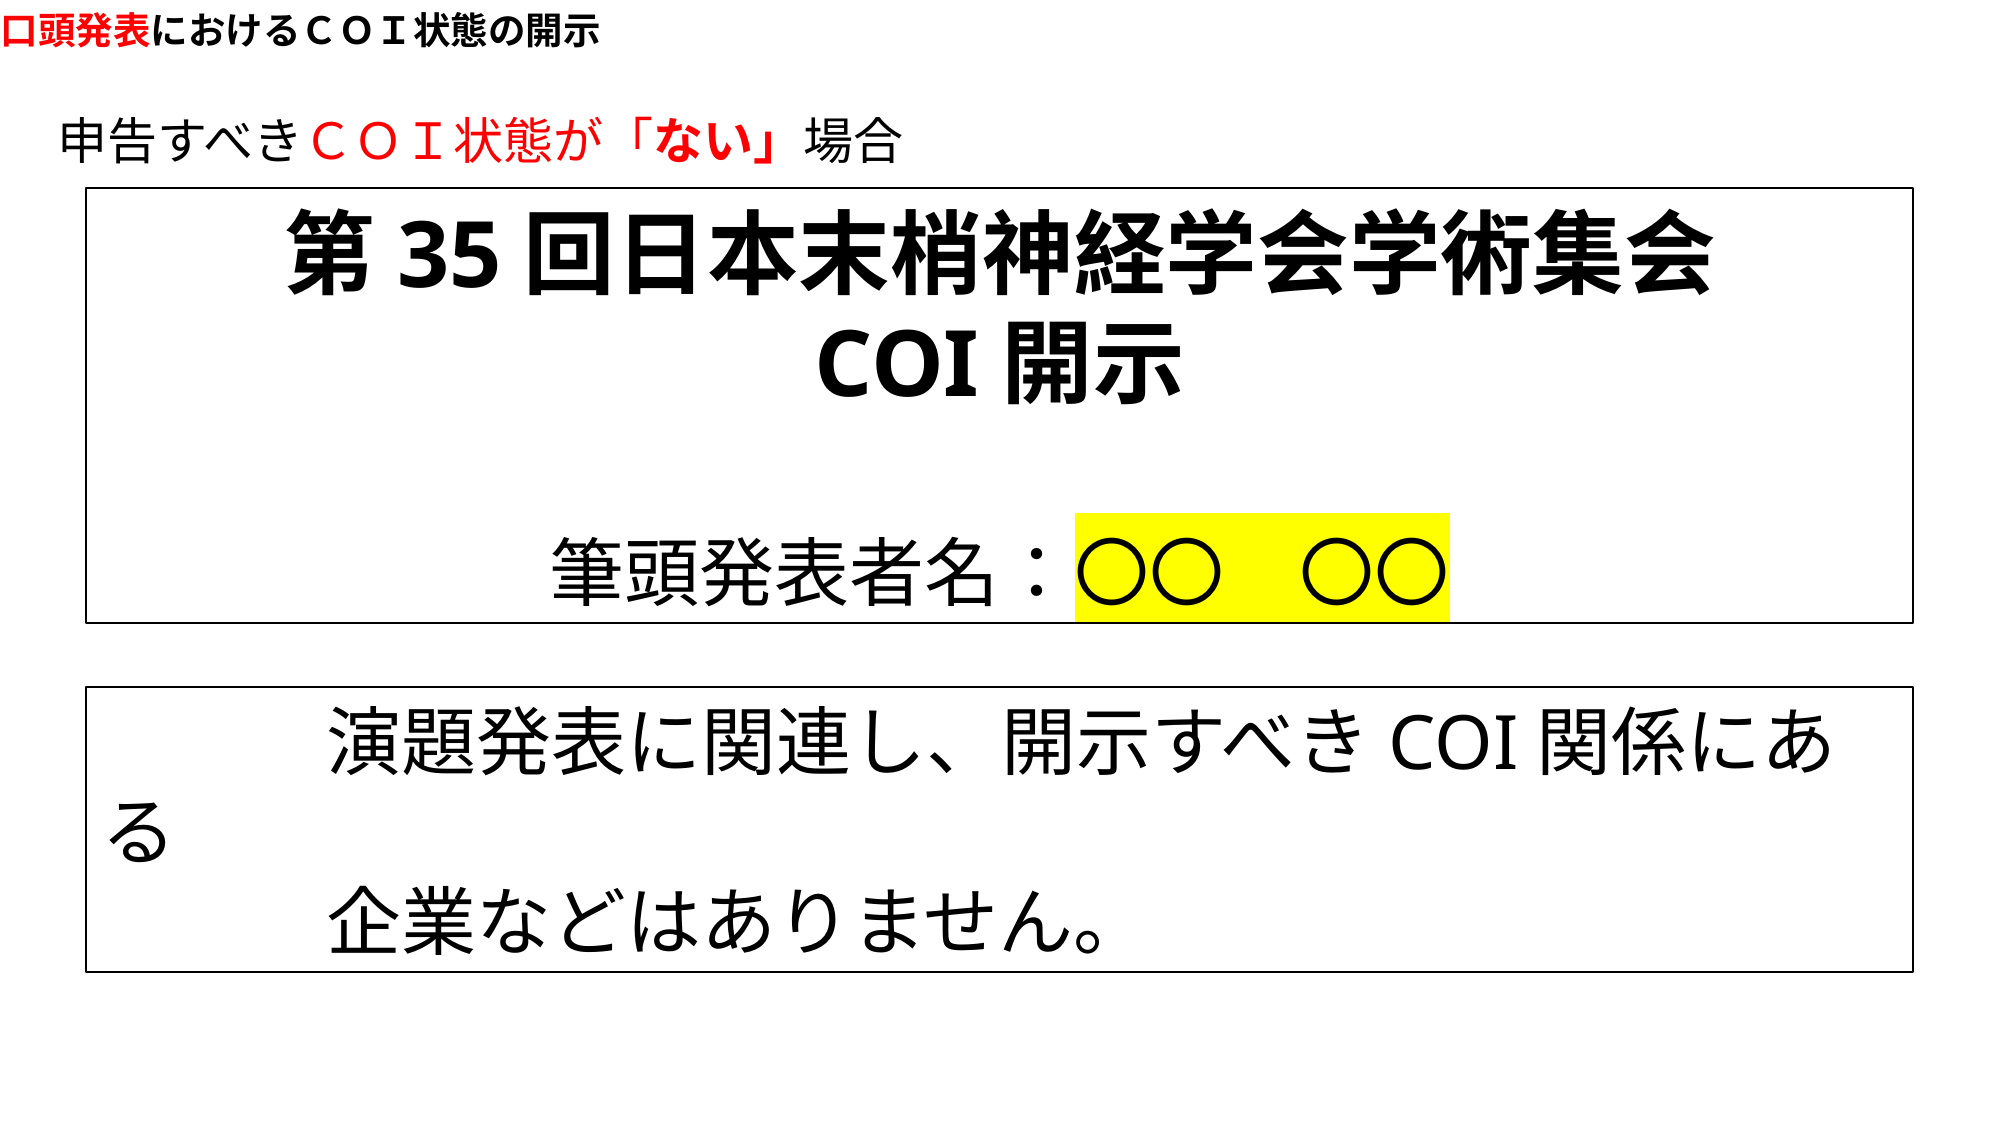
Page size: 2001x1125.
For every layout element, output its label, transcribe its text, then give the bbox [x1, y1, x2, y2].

text_box 演題発表に関連し、開示すべきCOI関係にある 企業などはありません。 [86, 687, 1914, 972]
text_box 口頭発表におけるＣＯＩ状態の開示 [0, 0, 616, 60]
text_box 第35回日本末梢神経学会学術集会 COI開示 筆頭発表者名：〇〇 〇〇 [86, 187, 1914, 623]
text_box 申告すべきＣＯＩ状態が「ない」場合 [42, 102, 919, 177]
